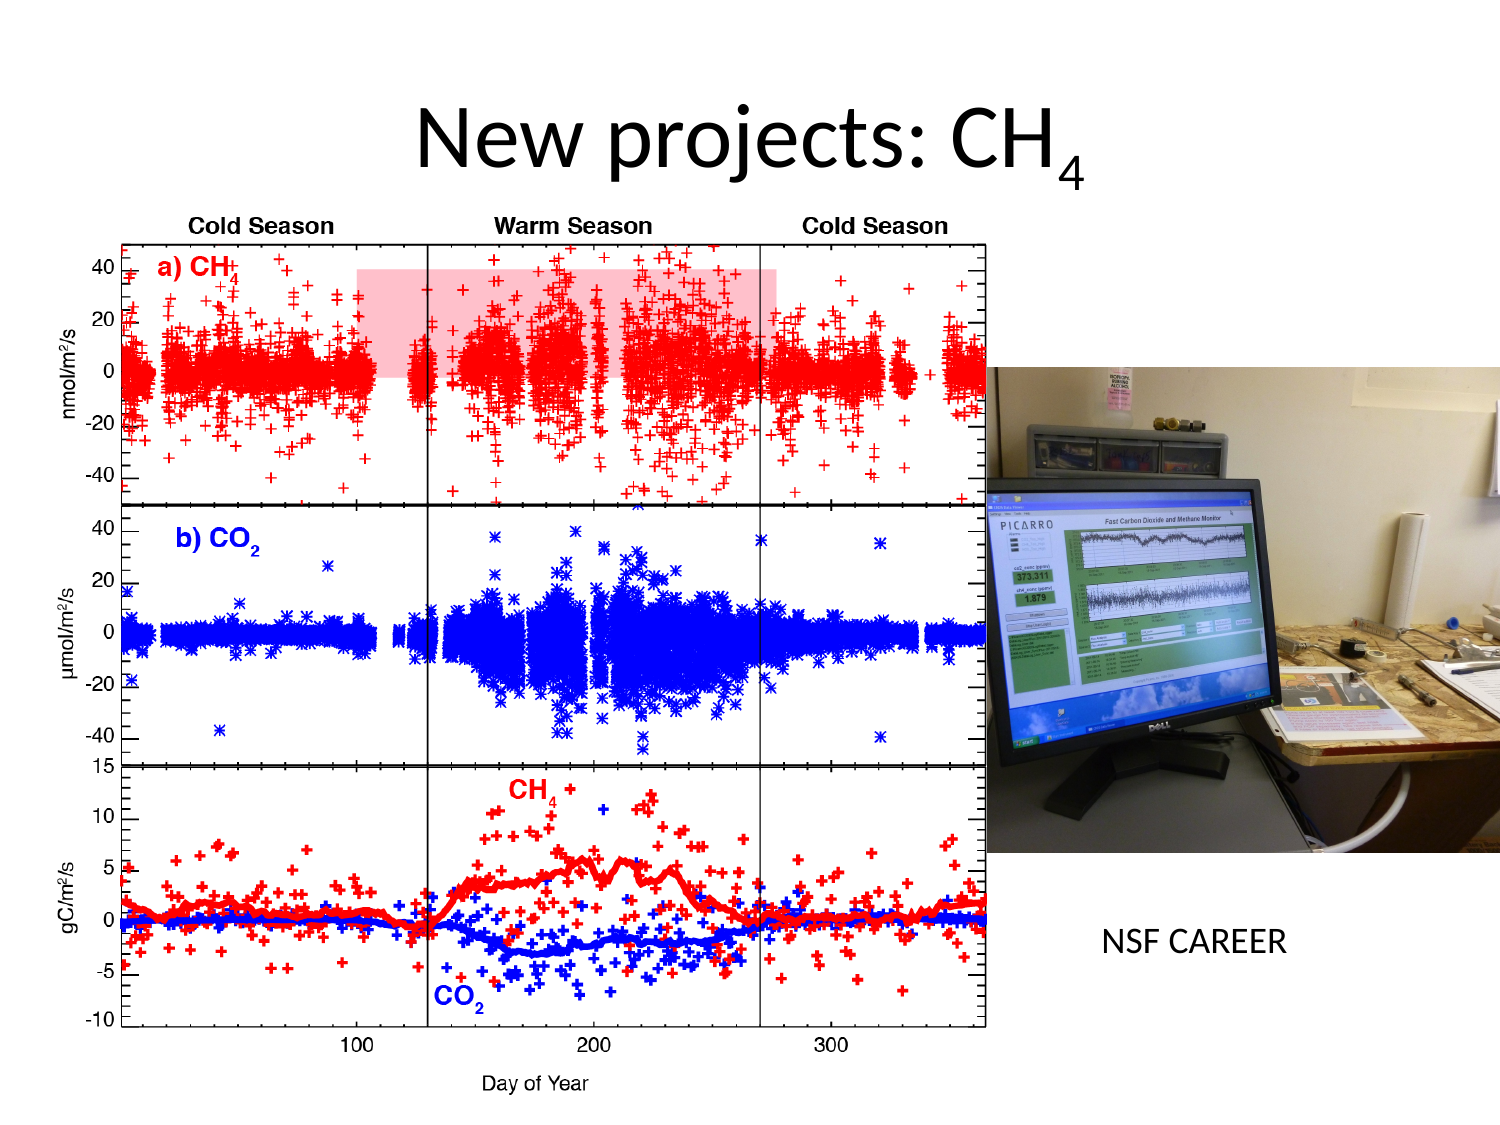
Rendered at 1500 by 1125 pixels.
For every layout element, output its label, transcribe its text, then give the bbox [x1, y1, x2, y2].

picture [48, 213, 1500, 1100]
title New projects: CH4 [75, 45, 1425, 233]
text_box NSF CAREER [1086, 908, 1303, 969]
